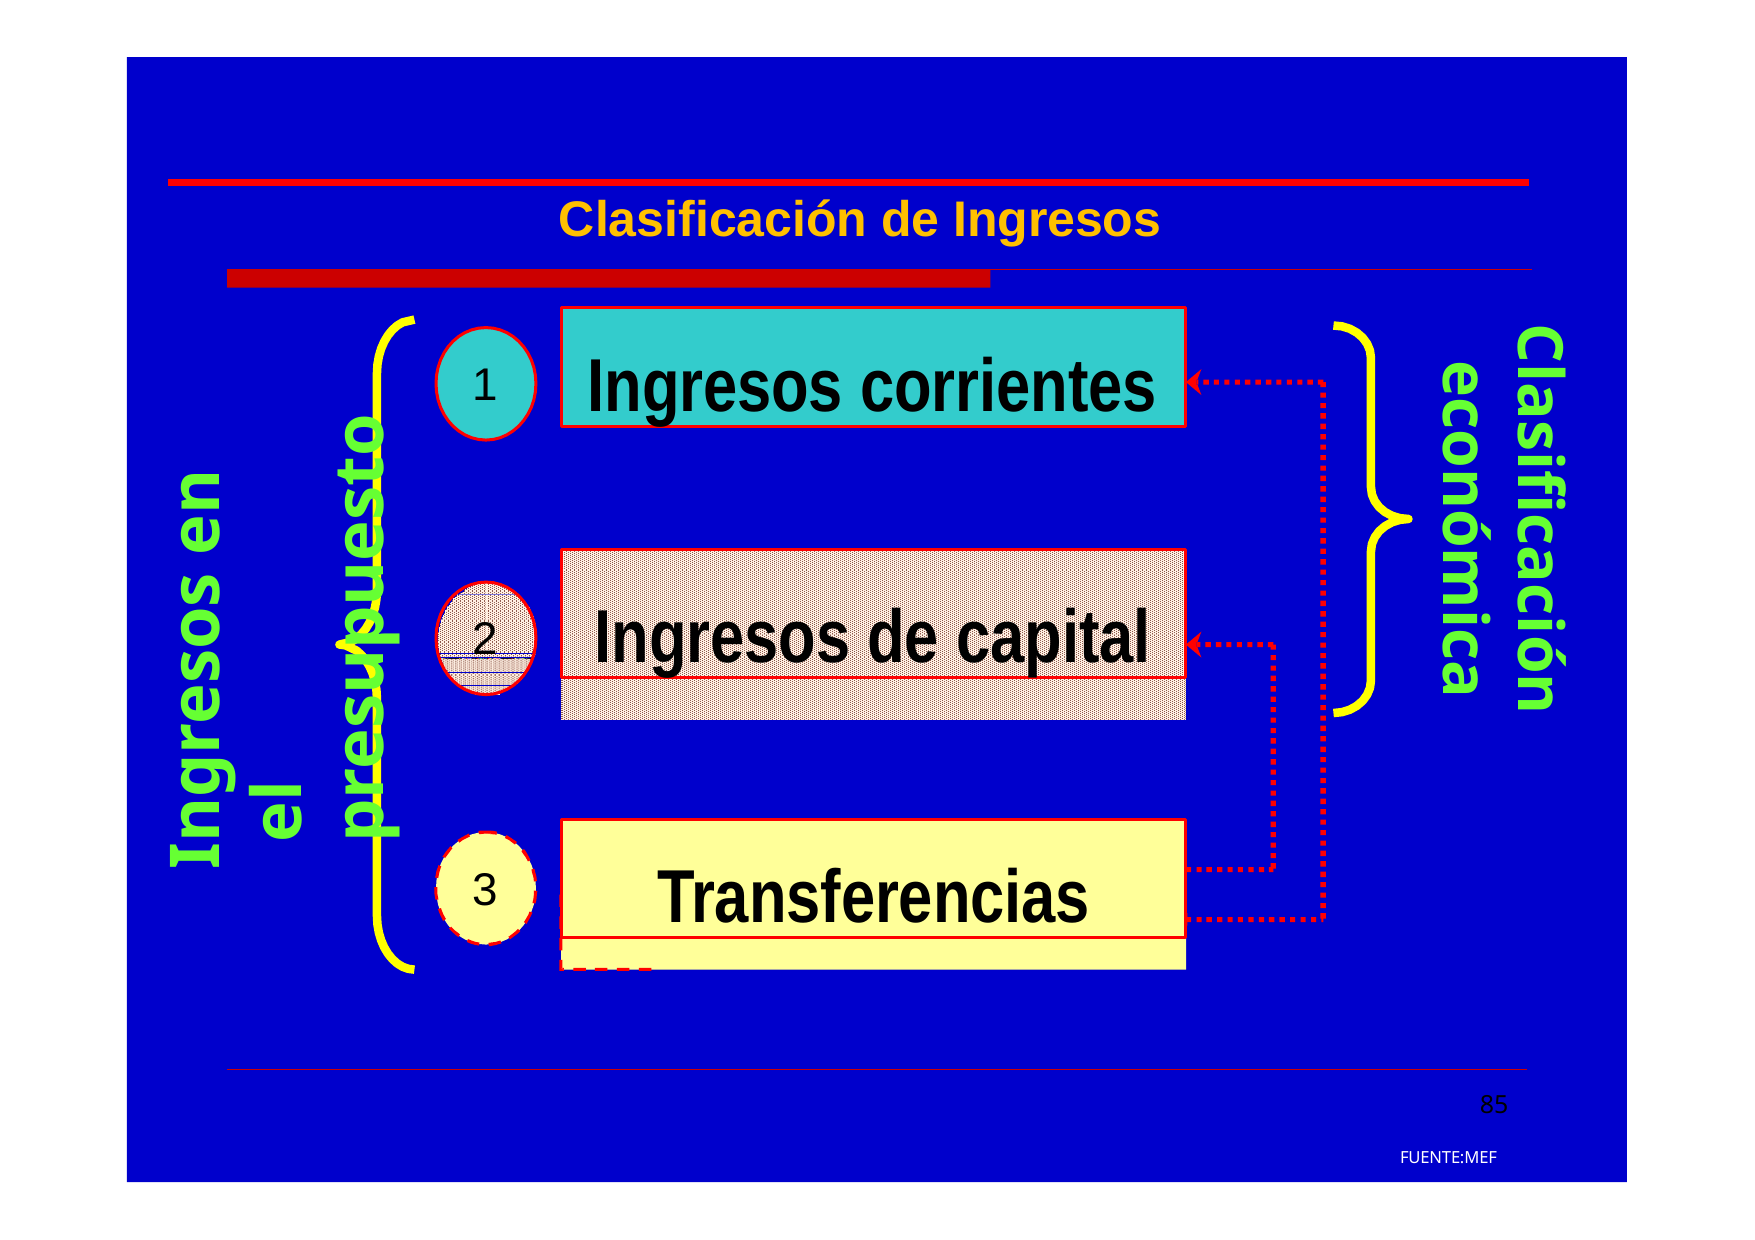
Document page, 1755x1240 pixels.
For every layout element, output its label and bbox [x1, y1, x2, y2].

text_box [559, 819, 1192, 971]
text_box [1320, 423, 1326, 430]
text_box [436, 582, 536, 695]
text_box [561, 549, 1202, 720]
text_box [1258, 867, 1265, 873]
text_box [1270, 800, 1276, 807]
text_box [1320, 746, 1326, 753]
text_box [1215, 642, 1222, 648]
text_box [1320, 475, 1326, 482]
text_box [1397, 1144, 1509, 1167]
text_box [1333, 325, 1409, 714]
text_box [1320, 725, 1326, 732]
text_box [1267, 642, 1276, 650]
text_box [339, 319, 415, 970]
title [556, 184, 1164, 394]
text_box [1320, 913, 1326, 923]
text_box [1258, 917, 1265, 923]
text_box [1268, 863, 1276, 873]
text_box [1320, 600, 1326, 607]
text_box [1270, 675, 1276, 682]
text_box [1268, 917, 1275, 923]
text_box [1244, 379, 1251, 385]
text_box [1265, 379, 1272, 385]
text_box [150, 406, 321, 872]
text_box [1477, 1086, 1514, 1119]
text_box [436, 327, 536, 441]
text_box [1270, 748, 1276, 755]
text_box [1320, 496, 1326, 503]
text_box [1320, 673, 1326, 680]
text_box [1320, 871, 1326, 878]
text_box [434, 830, 538, 947]
text_box [227, 269, 556, 288]
text_box [1270, 821, 1276, 828]
text_box [1320, 798, 1326, 805]
text_box [1320, 850, 1326, 857]
text_box [1317, 379, 1326, 388]
text_box [561, 307, 1202, 427]
text_box [1425, 320, 1581, 719]
